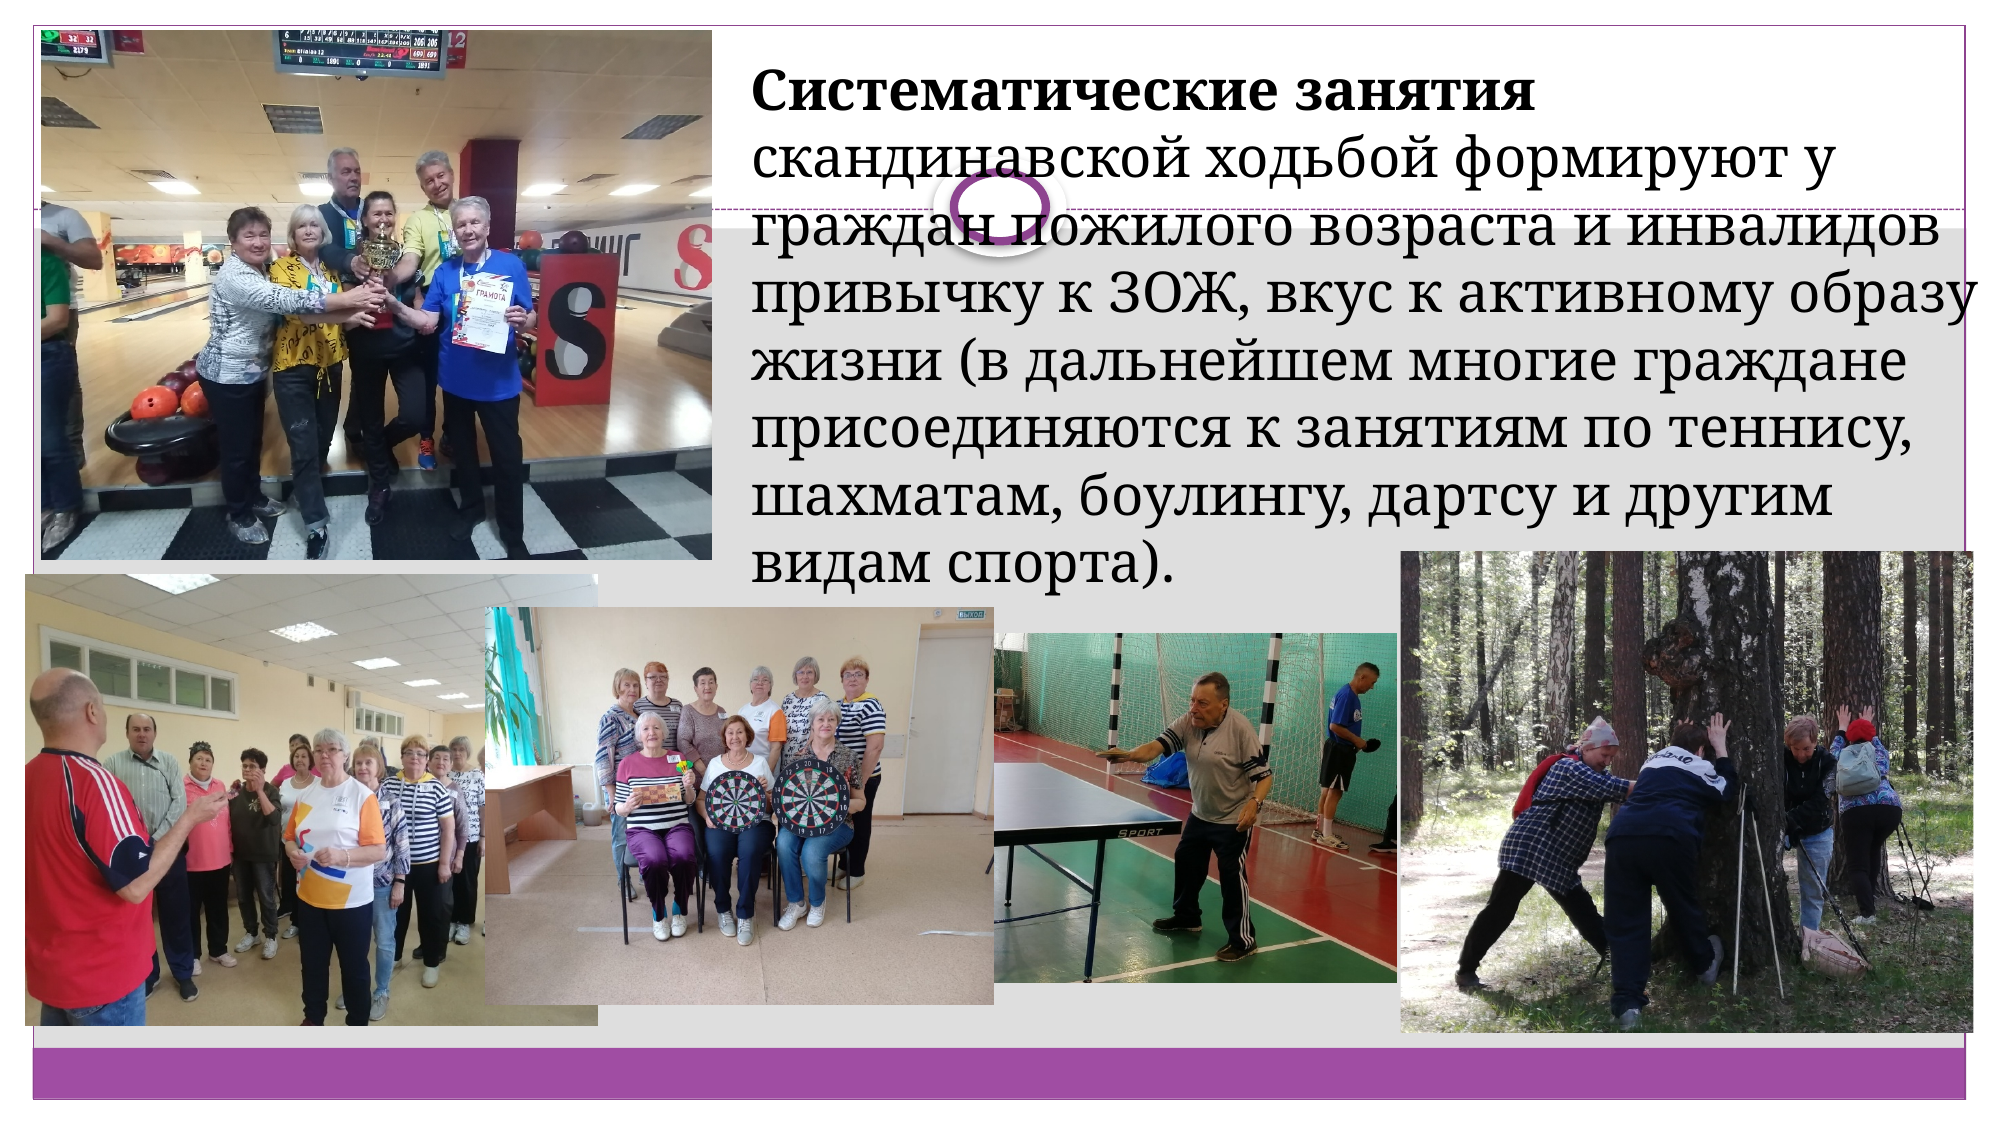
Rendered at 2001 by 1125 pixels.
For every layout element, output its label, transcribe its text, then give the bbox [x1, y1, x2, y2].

picture [25, 574, 1397, 1026]
picture [1400, 550, 1974, 1033]
picture [40, 30, 713, 560]
list Систематические занятия скандинавской ходьбой формируют у граждан пожилого возраста и инвалидов привычку к ЗОЖ, вкус к активному образу жизни (в дальнейшем многие граждане присоединяются к занятиям по теннису, шахматам, боулингу, дартсу и другим видам спорта). [691, 46, 2000, 1004]
